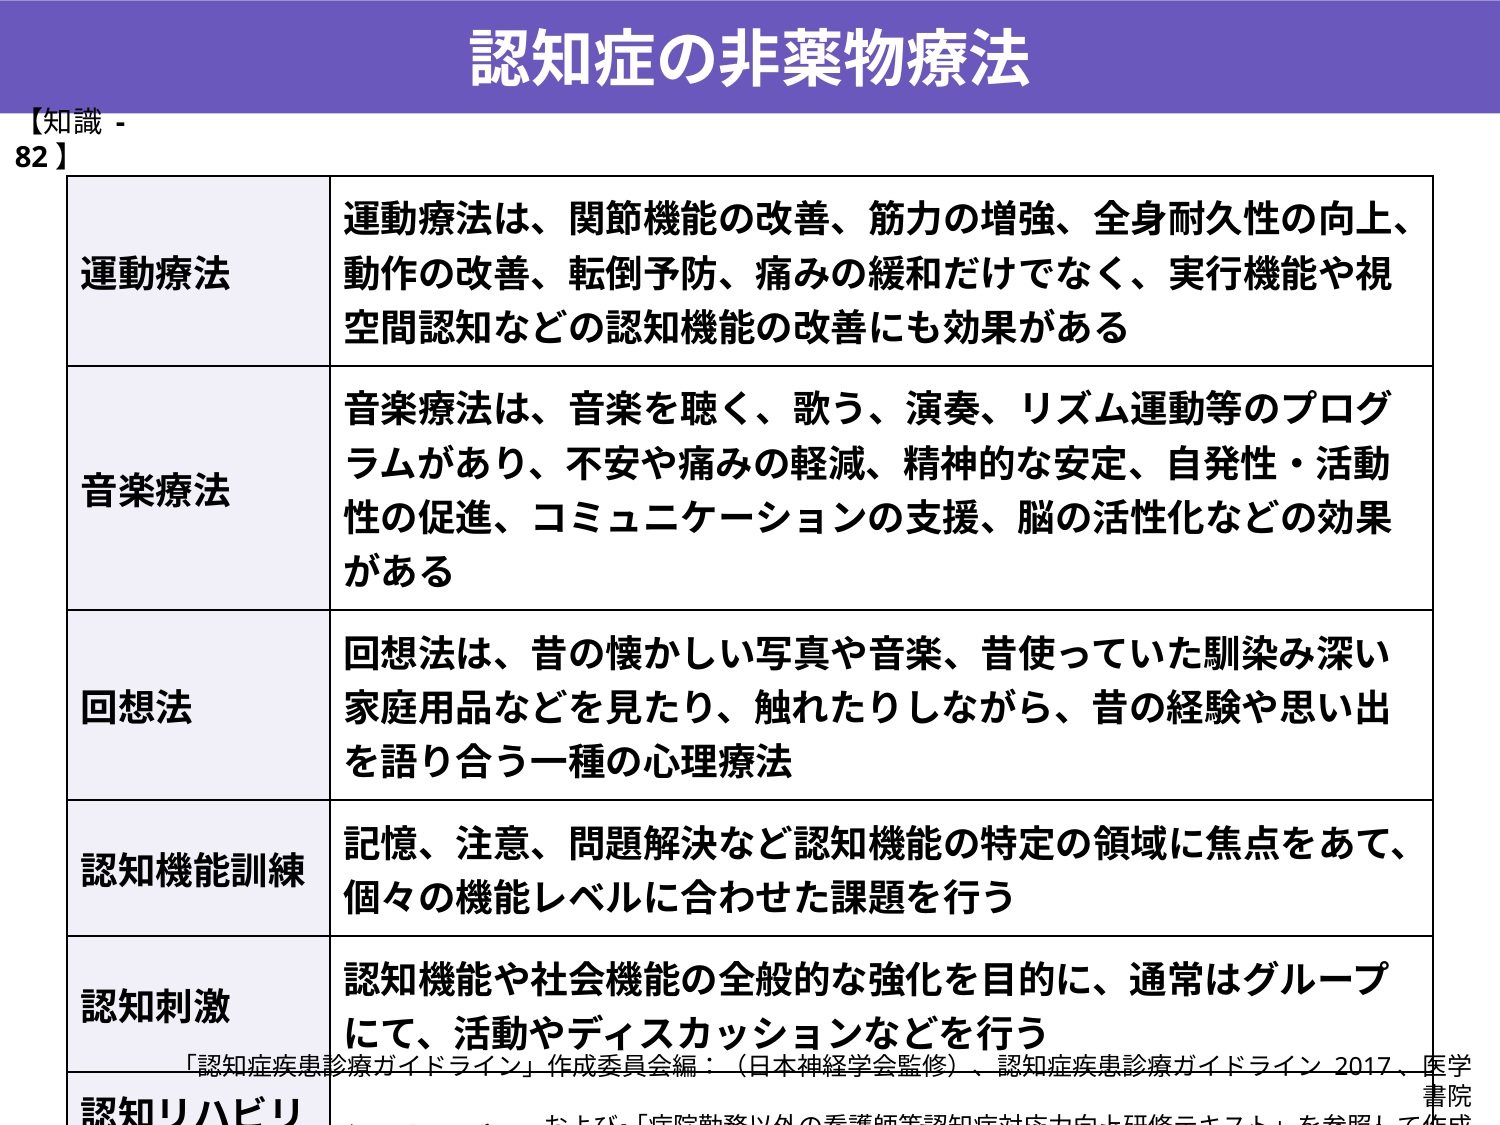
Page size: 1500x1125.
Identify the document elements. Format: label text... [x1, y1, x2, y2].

table_cell 認知刺激 [68, 937, 329, 1071]
text_box 「認知症疾患診療ガイドライン」作成委員会編：（日本神経学会監修）、認知症疾患診療ガイドライン 2017、医学書院 および 「病院勤務以外の看護師等認知症対応力向上研修テキスト」を参照して作成 [150, 1042, 1487, 1125]
table_cell 記憶、注意、問題解決など認知機能の特定の領域に焦点をあて、個々の機能レベルに合わせた課題を行う [331, 801, 1432, 935]
text_box 認知症の非薬物療法 [0, 0, 1500, 115]
table_cell 音楽療法は、音楽を聴く、歌う、演奏、リズム運動等のプログラムがあり、不安や痛みの軽減、精神的な安定、自発性・活動性の促進、コミュニケーションの支援、脳の活性化などの効果がある [331, 367, 1432, 609]
table_cell 認知機能訓練 [68, 801, 329, 935]
table_cell 認知リハビリテーション [68, 1073, 150, 1125]
table_cell 回想法は、昔の懐かしい写真や音楽、昔使っていた馴染み深い家庭用品などを見たり、触れたりしながら、昔の経験や思い出を語り合う一種の心理療法 [331, 611, 1432, 799]
text_box 【知識 -82】 [0, 113, 186, 164]
table_header 運動療法 [68, 177, 329, 365]
table_cell 音楽療法 [68, 367, 329, 609]
table_cell 回想法 [68, 611, 329, 799]
table_header 運動療法は、関節機能の改善、筋力の増強、全身耐久性の向上、動作の改善、転倒予防、痛みの緩和だけでなく、実行機能や視空間認知などの認知機能の改善にも効果がある [331, 177, 1432, 365]
table_cell 認知機能や社会機能の全般的な強化を目的に、通常はグループにて、活動やディスカッションなどを行う [331, 937, 1432, 1042]
